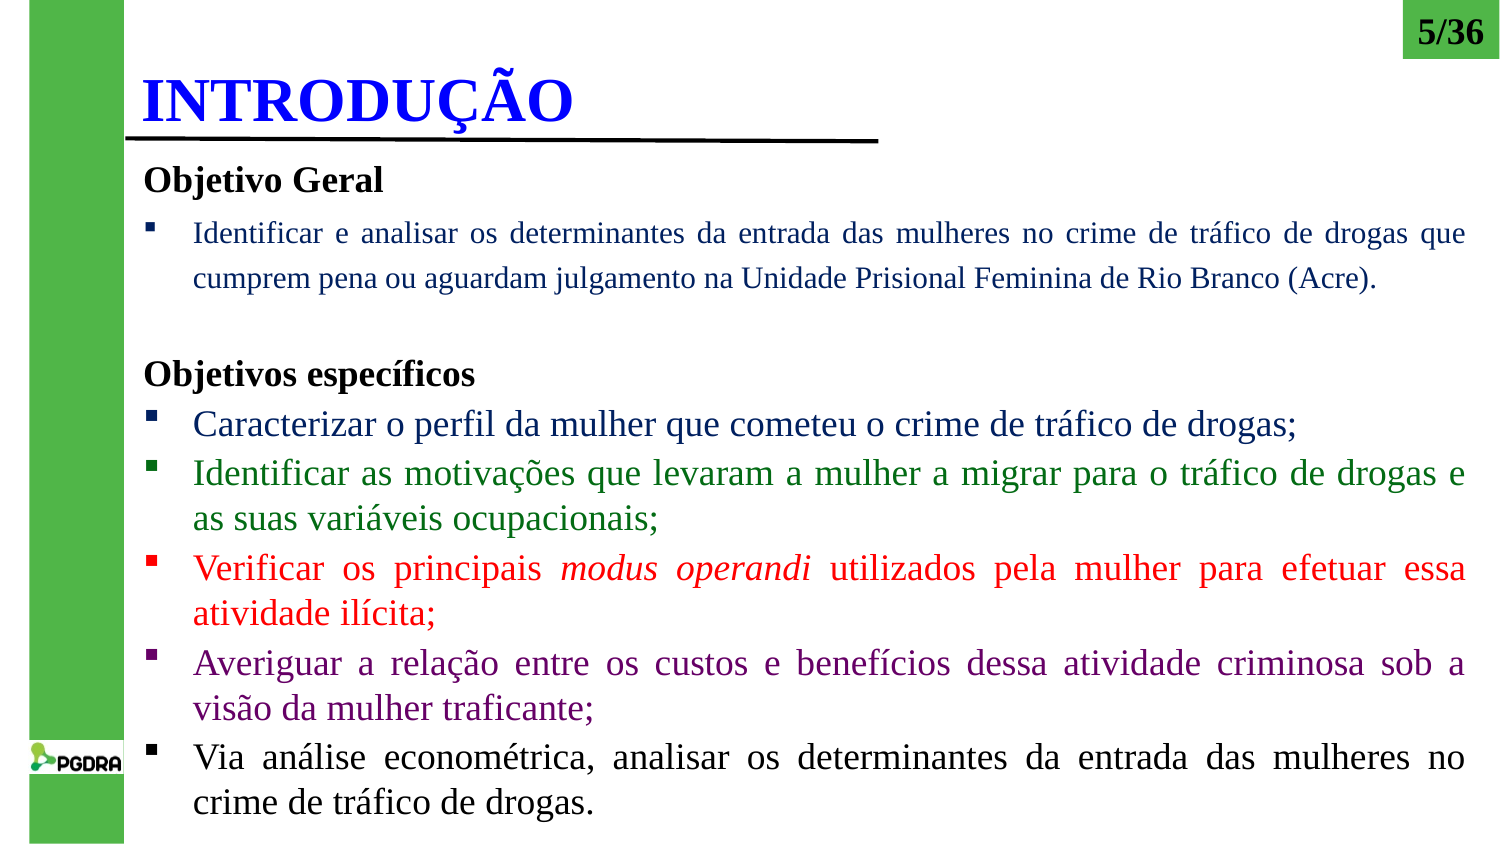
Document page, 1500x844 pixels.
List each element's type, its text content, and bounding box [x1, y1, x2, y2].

text_box 5/36 [1402, 0, 1500, 59]
list Objetivo Geral Identificar e analisar os determinantes da entrada das mulheres no crime de tráfico de drogas que cumprem pena ou aguardam julgamento na Unidade Prisional Feminina de Rio Branco (Acre). Objetivos específicos Caracterizar o perfil da mulher que cometeu o crime de tráfico de drogas; Identificar as motivações que levaram a mulher a migrar para o tráfico de drogas e as suas variáveis ocupacionais; Verificar os principais modus operandi utilizados pela mulher para efetuar essa atividade ilícita; Averiguar a relação entre os custos e benefícios dessa atividade criminosa sob a visão da mulher traficante; Via análise econométrica, analisar os determinantes da entrada das mulheres no crime de tráfico de drogas. [128, 138, 1483, 834]
picture [28, 740, 124, 774]
title INTRODUÇÃO [126, 0, 902, 142]
